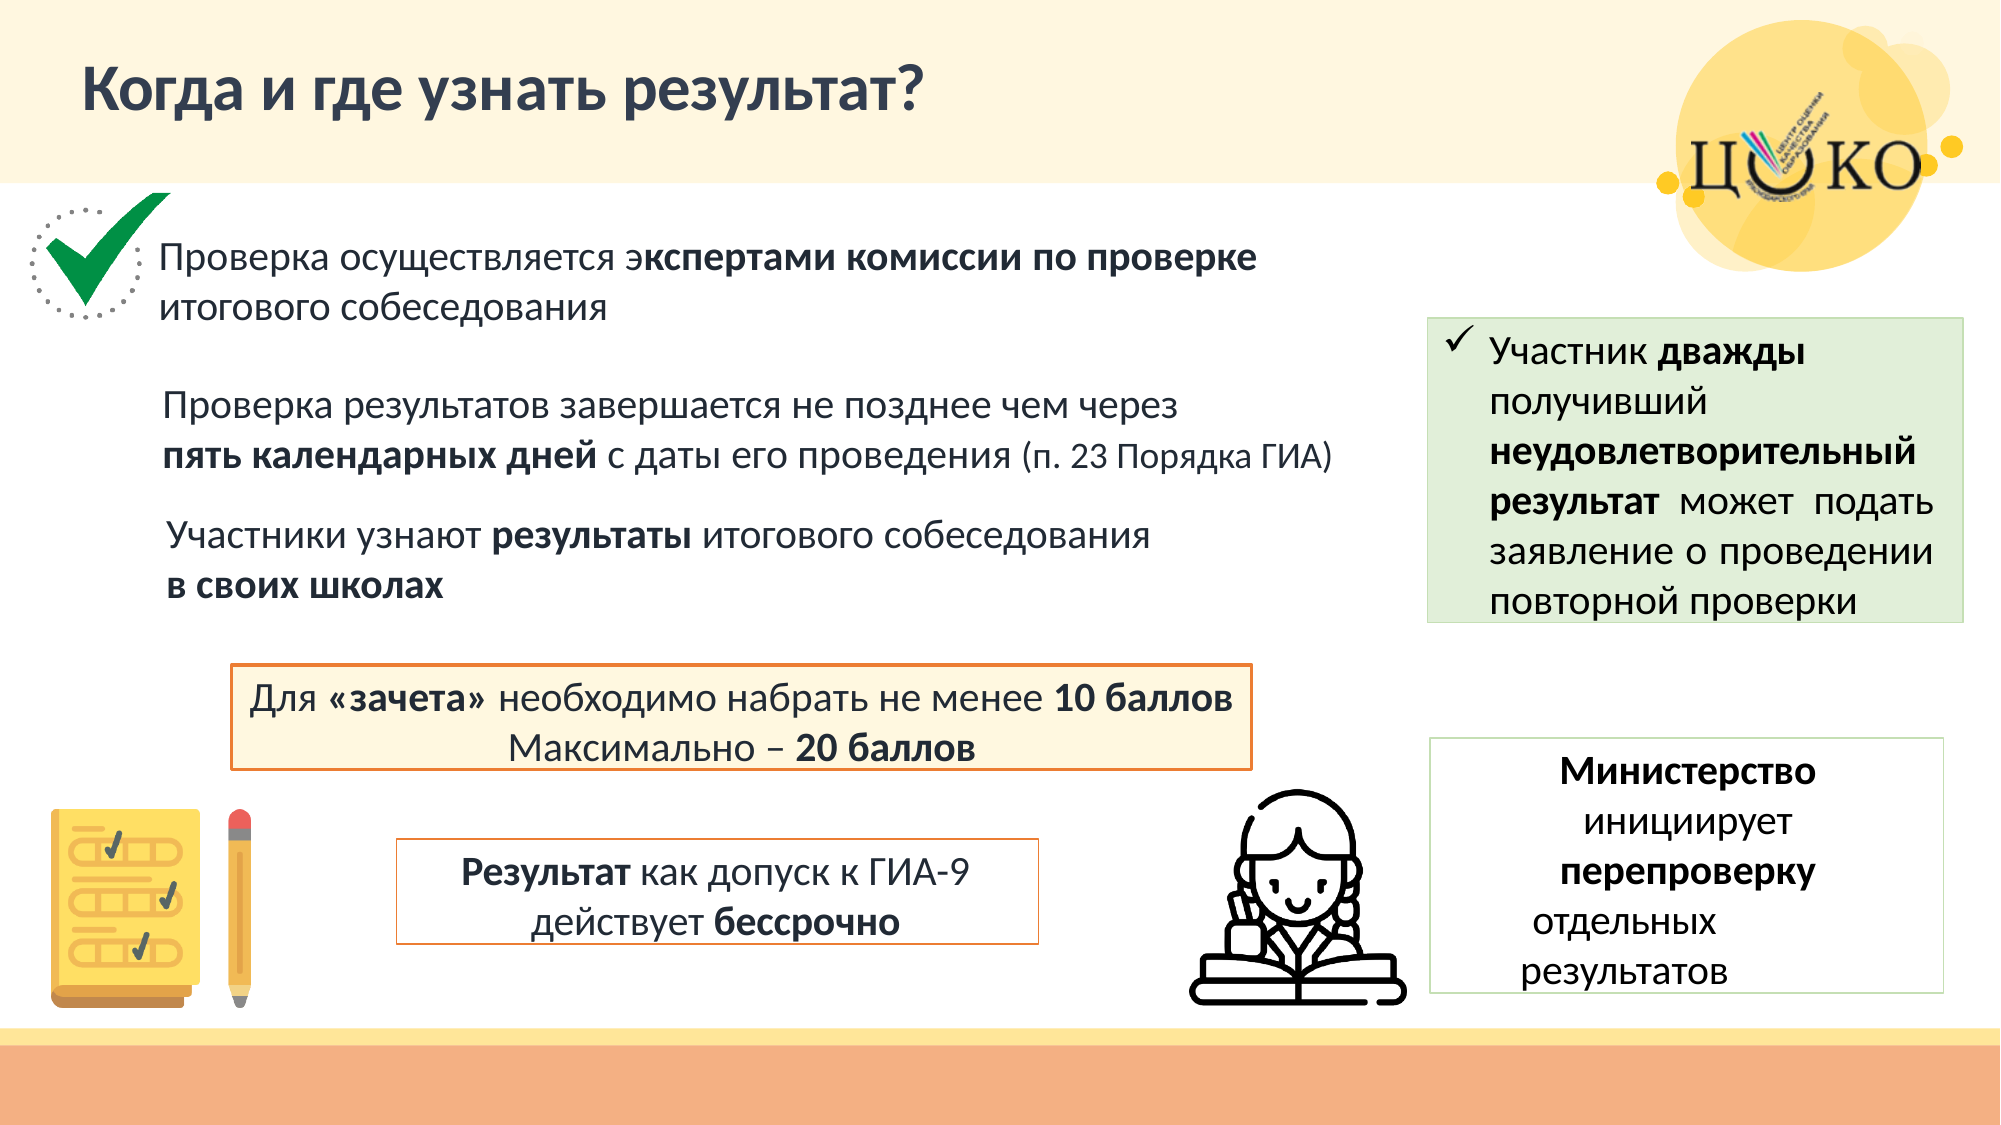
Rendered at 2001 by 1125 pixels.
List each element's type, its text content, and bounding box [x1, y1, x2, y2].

picture [1188, 788, 1407, 1006]
picture [51, 808, 251, 1008]
text_box Министерство инициирует перепроверку отдельных результатов [1430, 737, 1944, 994]
text_box Участники узнают результаты итогового собеседования в своих школах [163, 504, 1158, 607]
text_box Участник дважды получивший неудовлетворительный результат может подать заявление о проведении повторной проверки [1427, 349, 1964, 623]
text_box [18, 19, 1964, 338]
text_box Для «зачета» необходимо набрать не менее 10 баллов Максимально – 20 баллов [231, 664, 1252, 770]
text_box Проверка результатов завершается не позднее чем через пять календарных дней с даты его проведения (п. 23 Порядка ГИА) [160, 374, 1335, 477]
text_box [0, 0, 2000, 184]
text_box Результат как допуск к ГИА-9 действует бессрочно [396, 838, 1039, 944]
